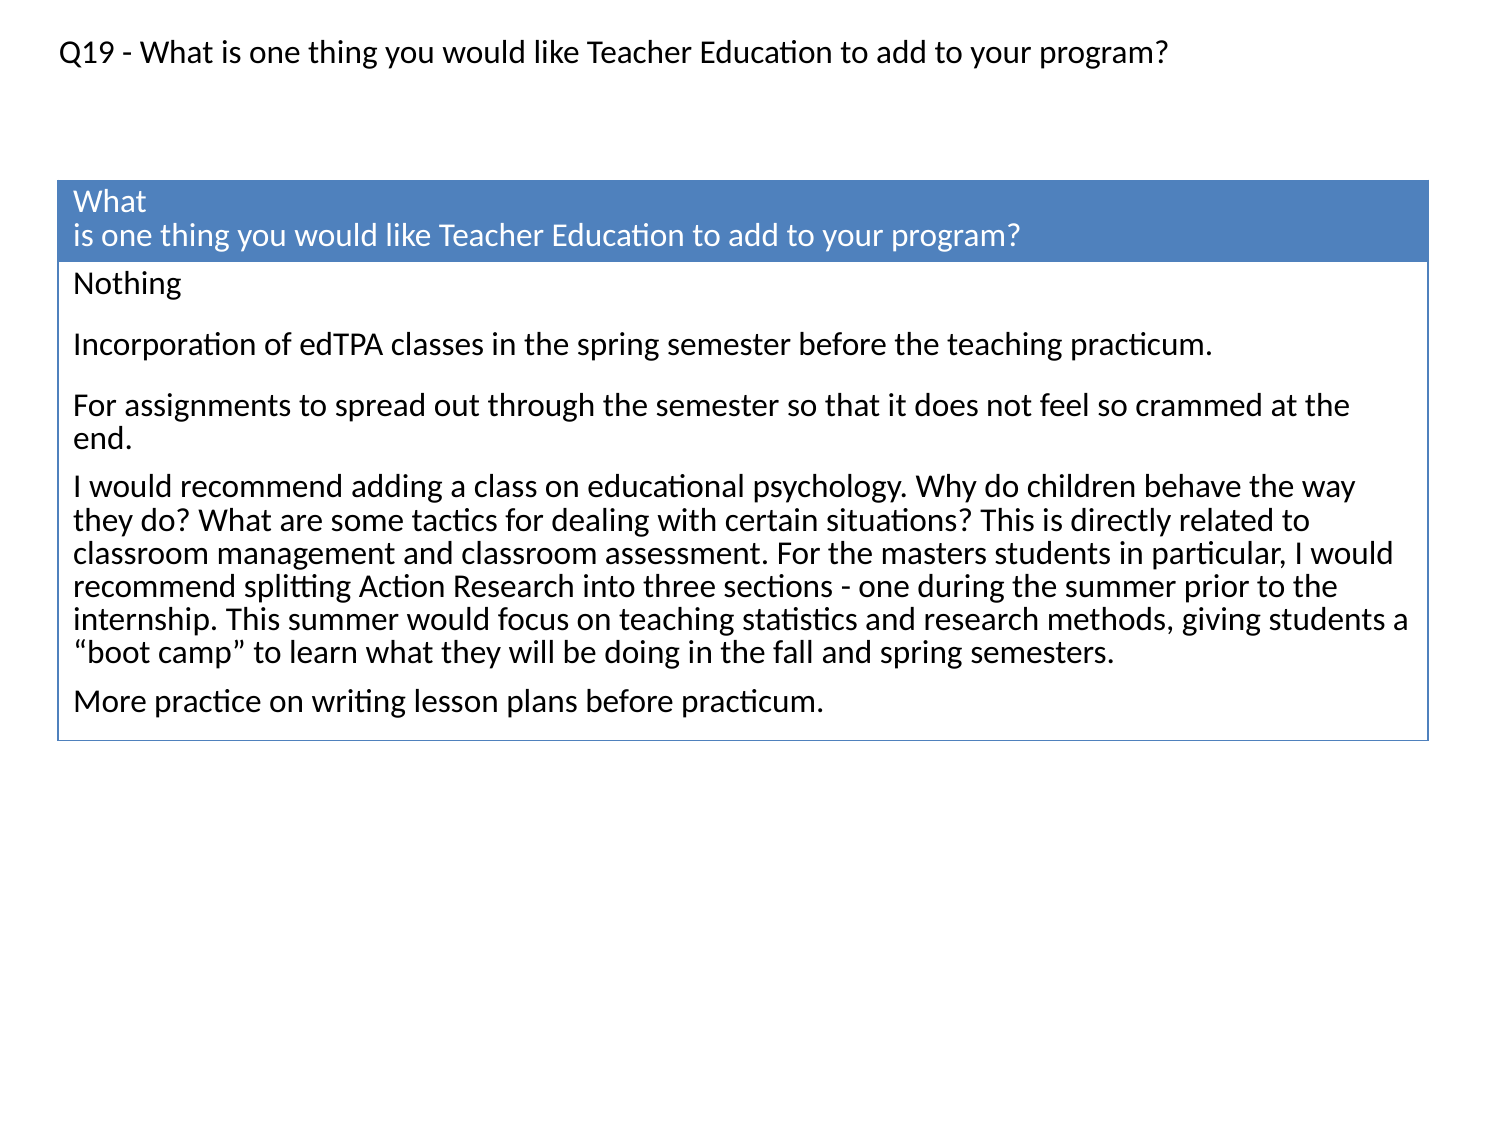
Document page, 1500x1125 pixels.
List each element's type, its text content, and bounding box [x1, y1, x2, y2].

table_cell For assignments to spread out through the semester so that it does not feel so crammed at the end. [59, 384, 1427, 465]
table_cell Nothing [59, 262, 1427, 323]
table_cell Incorporation of edTPA classes in the spring semester before the teaching practicum. [59, 323, 1427, 384]
table_cell I would recommend adding a class on educational psychology. Why do children behave the way they do? What are some tactics for dealing with certain situations? This is directly related to classroom management and classroom assessment. For the masters students in particular, I would recommend splitting Action Research into three sections - one during the summer prior to the internship. This summer would focus on teaching statistics and research methods, giving students a “boot camp” to learn what they will be doing in the fall and spring semesters. [59, 465, 1427, 680]
text_box Q19 - What is one thing you would like Teacher Education to add to your program? [44, 22, 1395, 84]
table_cell More practice on writing lesson plans before practicum. [59, 680, 1427, 740]
table_header What is one thing you would like Teacher Education to add to your program? [59, 181, 1427, 262]
